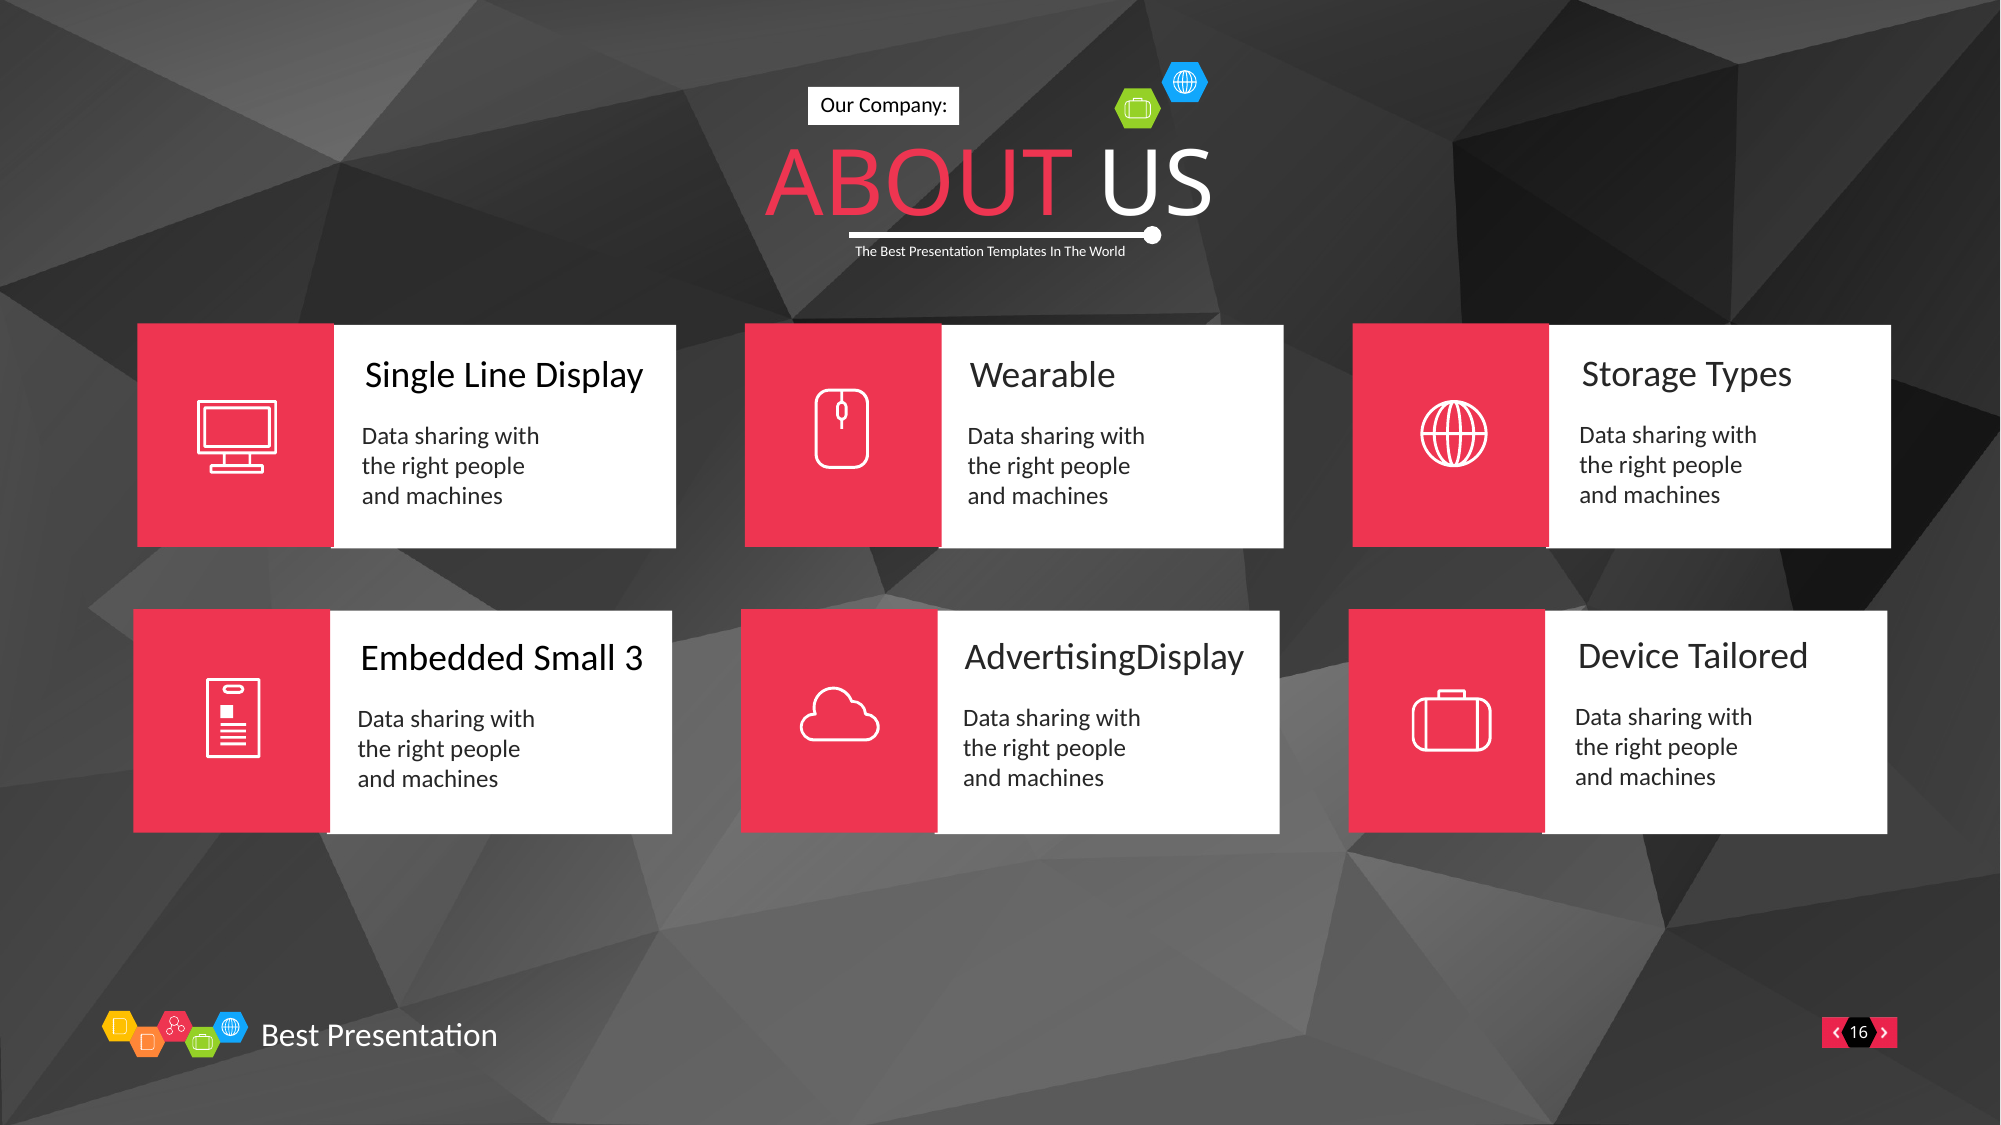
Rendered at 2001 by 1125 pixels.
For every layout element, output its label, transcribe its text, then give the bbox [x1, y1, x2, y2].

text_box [745, 323, 1284, 549]
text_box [1822, 1014, 1898, 1050]
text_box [1352, 323, 1892, 549]
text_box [952, 342, 1186, 520]
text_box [796, 62, 1209, 267]
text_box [346, 343, 662, 521]
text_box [1348, 609, 1888, 835]
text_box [741, 609, 1280, 835]
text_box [1559, 623, 1826, 801]
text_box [101, 1010, 249, 1058]
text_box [342, 625, 661, 803]
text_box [1564, 341, 1809, 519]
picture [0, 0, 2001, 1125]
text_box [133, 609, 673, 835]
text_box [948, 624, 1299, 803]
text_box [137, 323, 677, 549]
text_box Best Presentation [246, 1006, 514, 1061]
